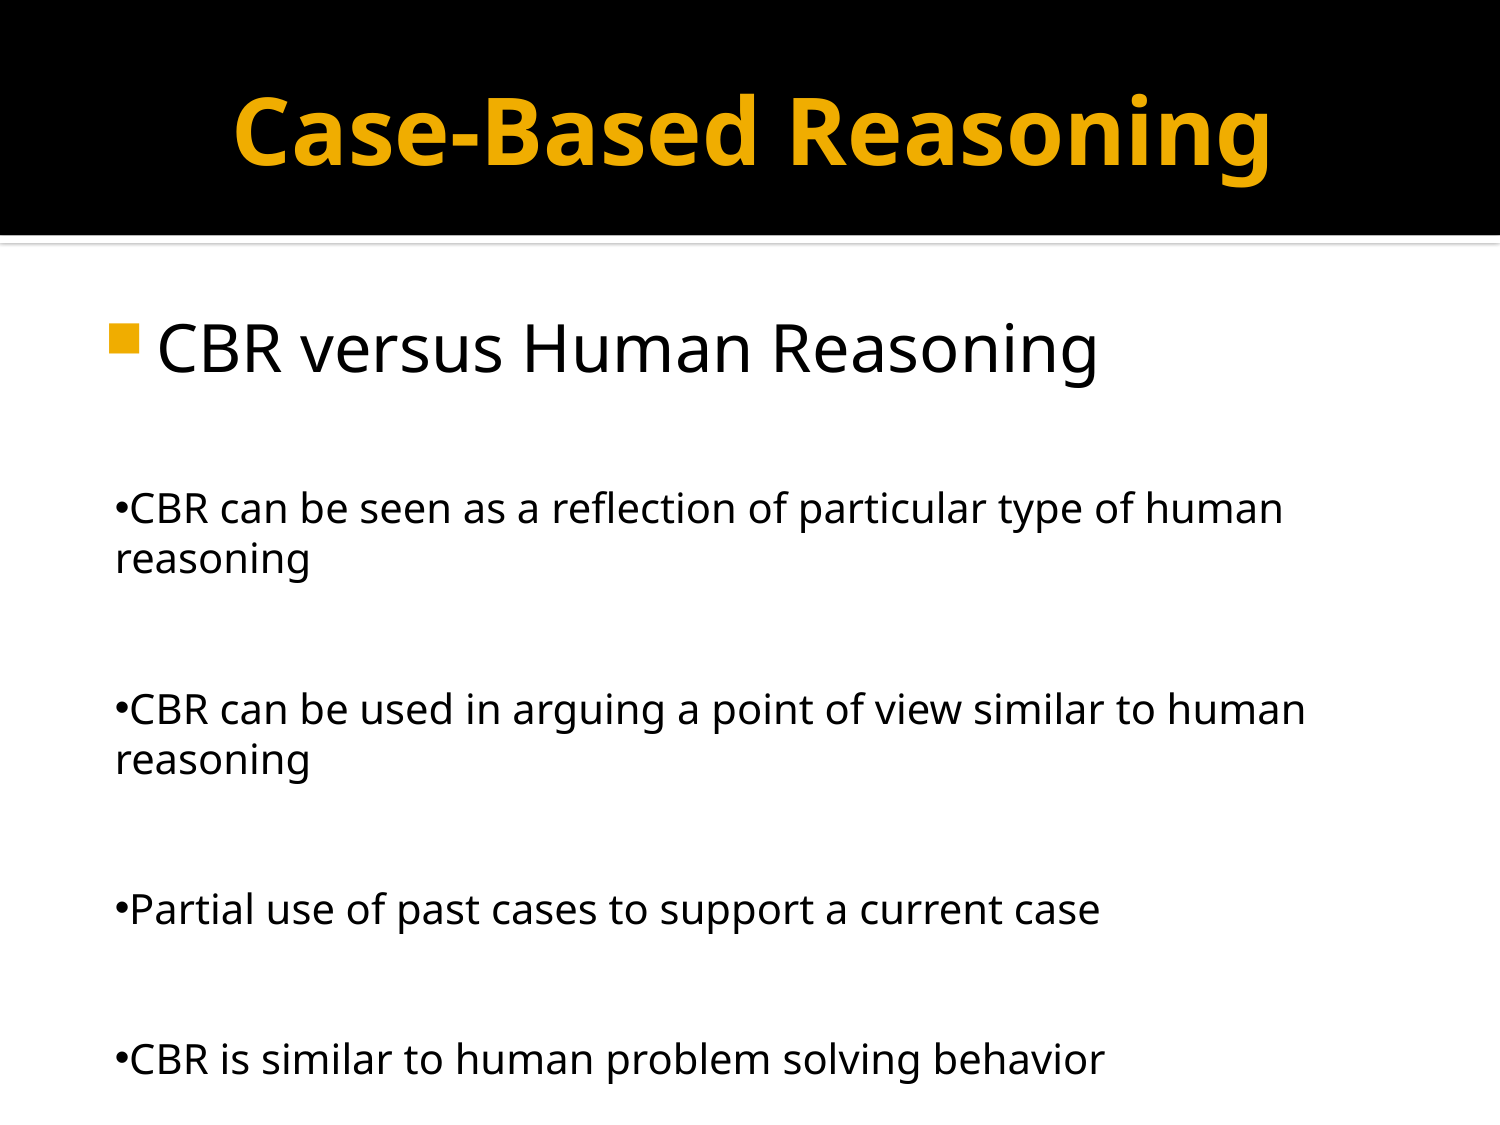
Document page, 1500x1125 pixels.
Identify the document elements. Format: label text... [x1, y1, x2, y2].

title Case-Based Reasoning [75, 25, 1425, 231]
text_box CBR can be seen as a reflection of particular type of human reasoning CBR can be used in arguing a point of view similar to human reasoning Partial use of past cases to support a current case CBR is similar to human problem solving behavior [99, 474, 1413, 1090]
list CBR versus Human Reasoning [75, 291, 1425, 1050]
